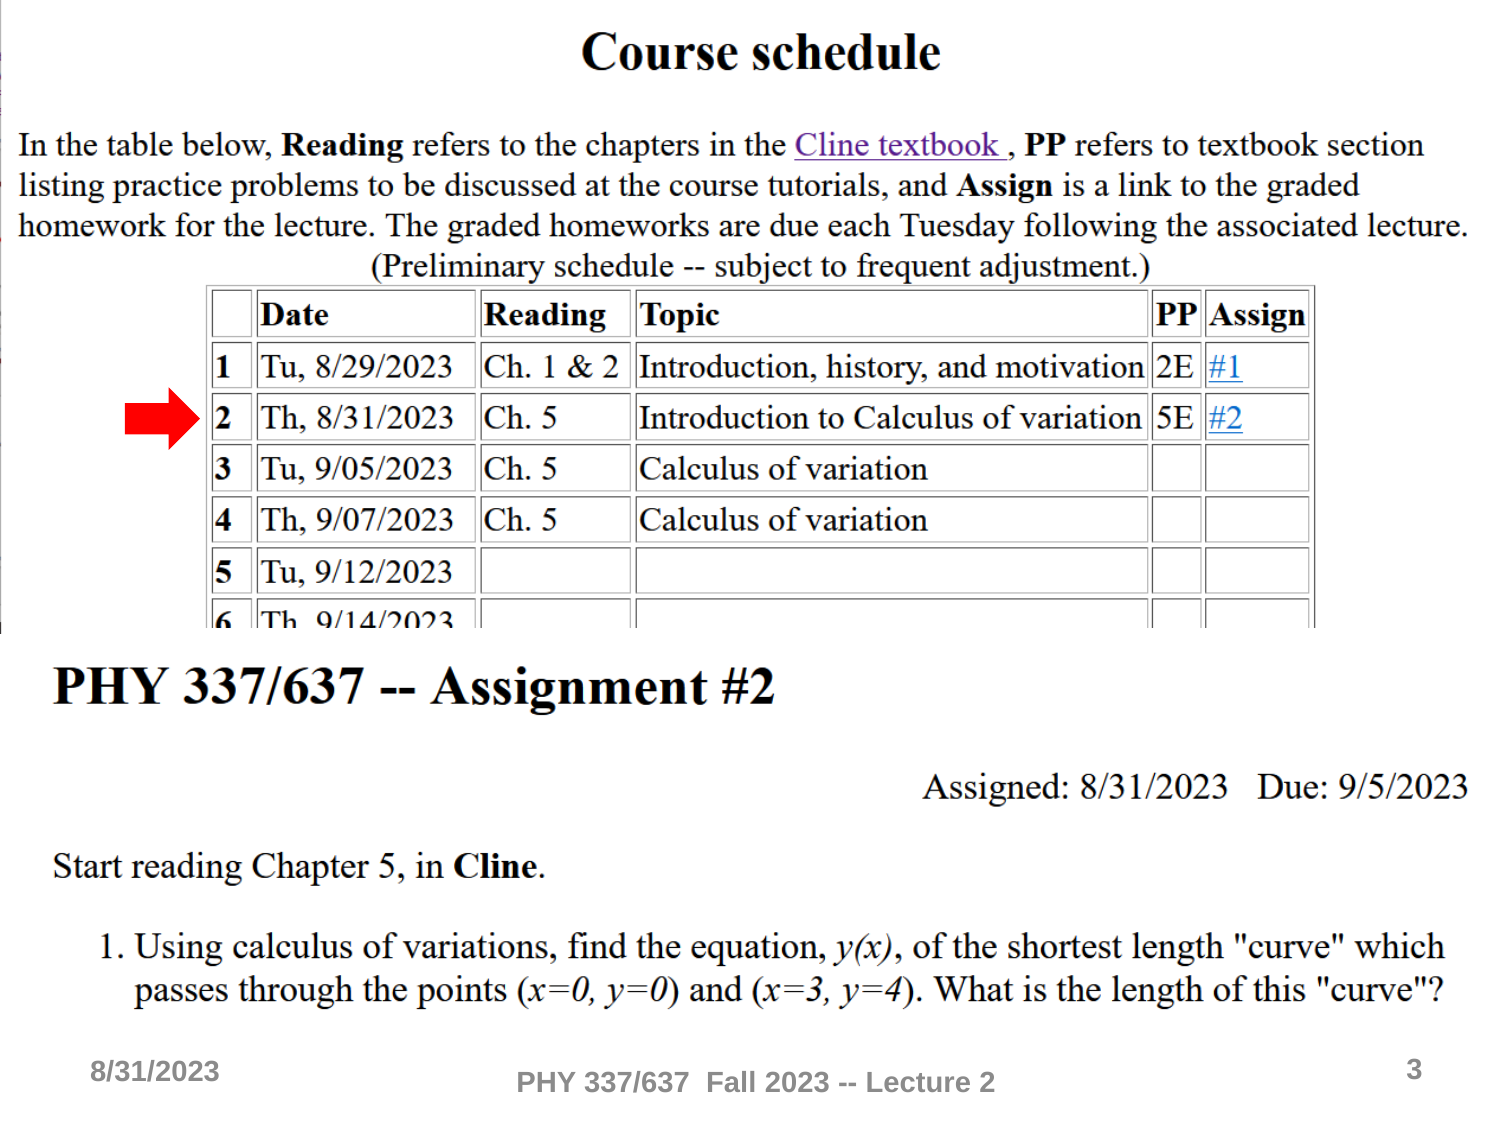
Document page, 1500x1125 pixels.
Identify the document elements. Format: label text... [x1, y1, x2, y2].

slide_number 3 [1087, 1037, 1438, 1098]
footer PHY 337/637 Fall 2023 -- Lecture 2 [487, 1062, 1025, 1100]
picture [0, 0, 1500, 1025]
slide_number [75, 1040, 425, 1101]
